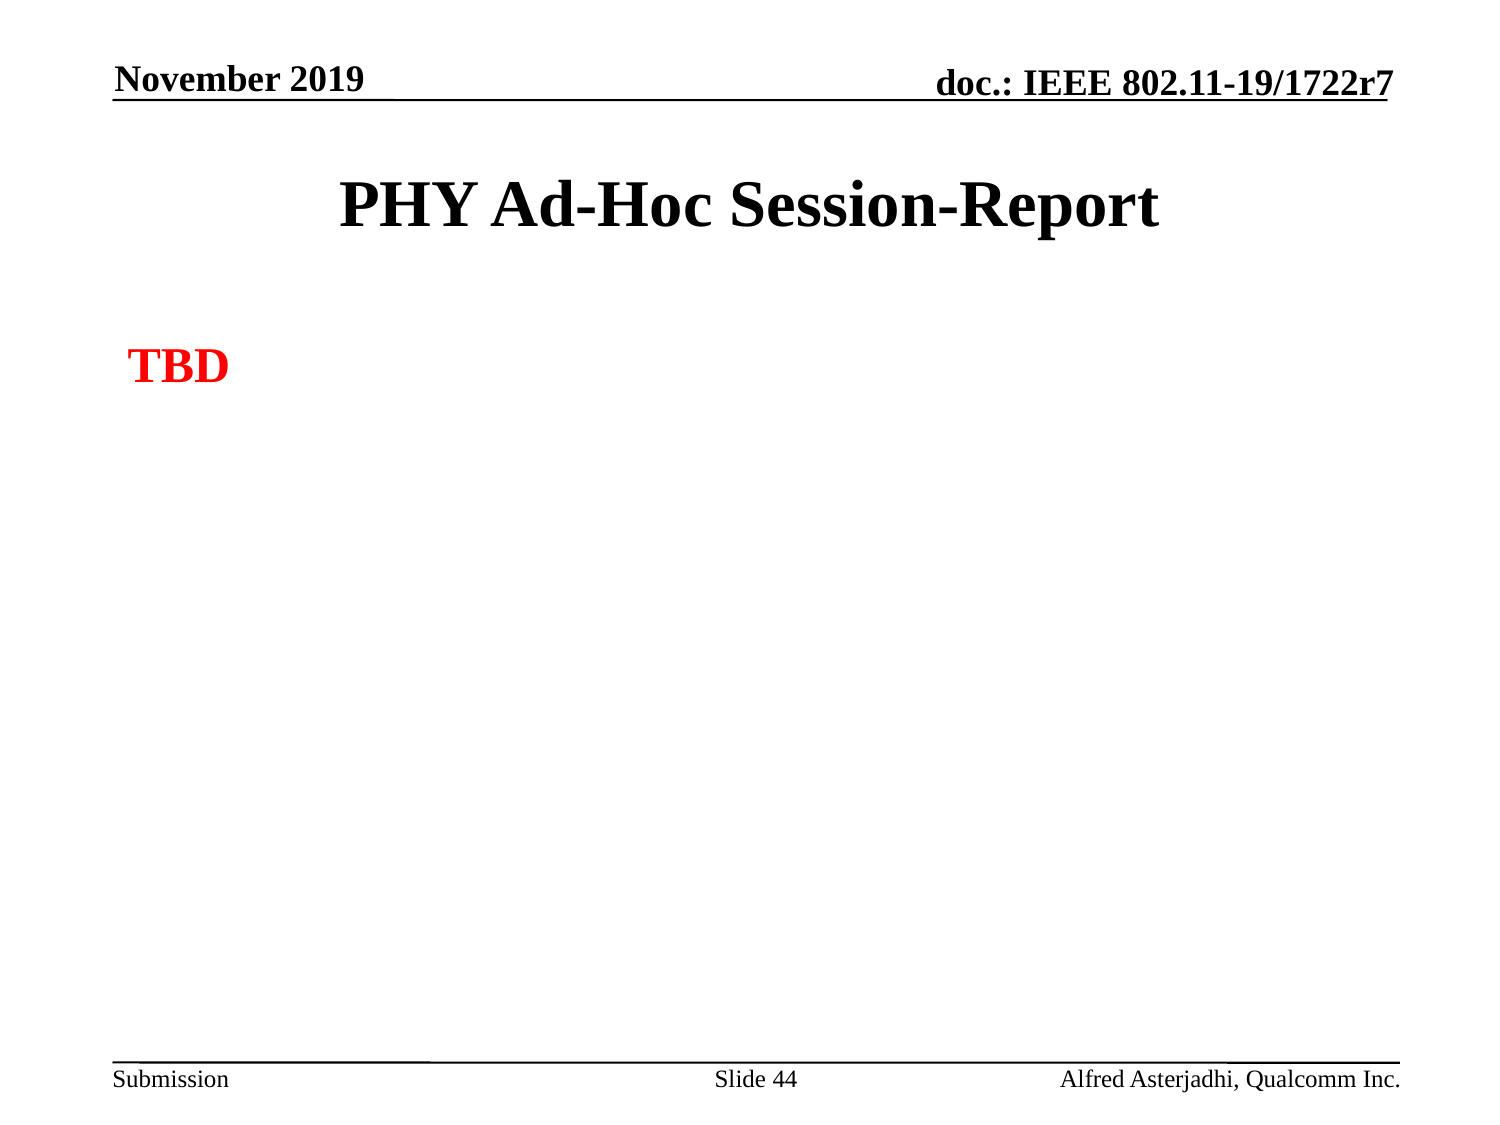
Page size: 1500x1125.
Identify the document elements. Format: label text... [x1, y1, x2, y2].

footer Alfred Asterjadhi, Qualcomm Inc. [878, 1061, 1402, 1093]
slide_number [114, 54, 423, 100]
slide_number Slide 44 [712, 1061, 800, 1123]
title PHY Ad-Hoc Session-Report [112, 112, 1388, 288]
list TBD [112, 324, 1388, 1000]
